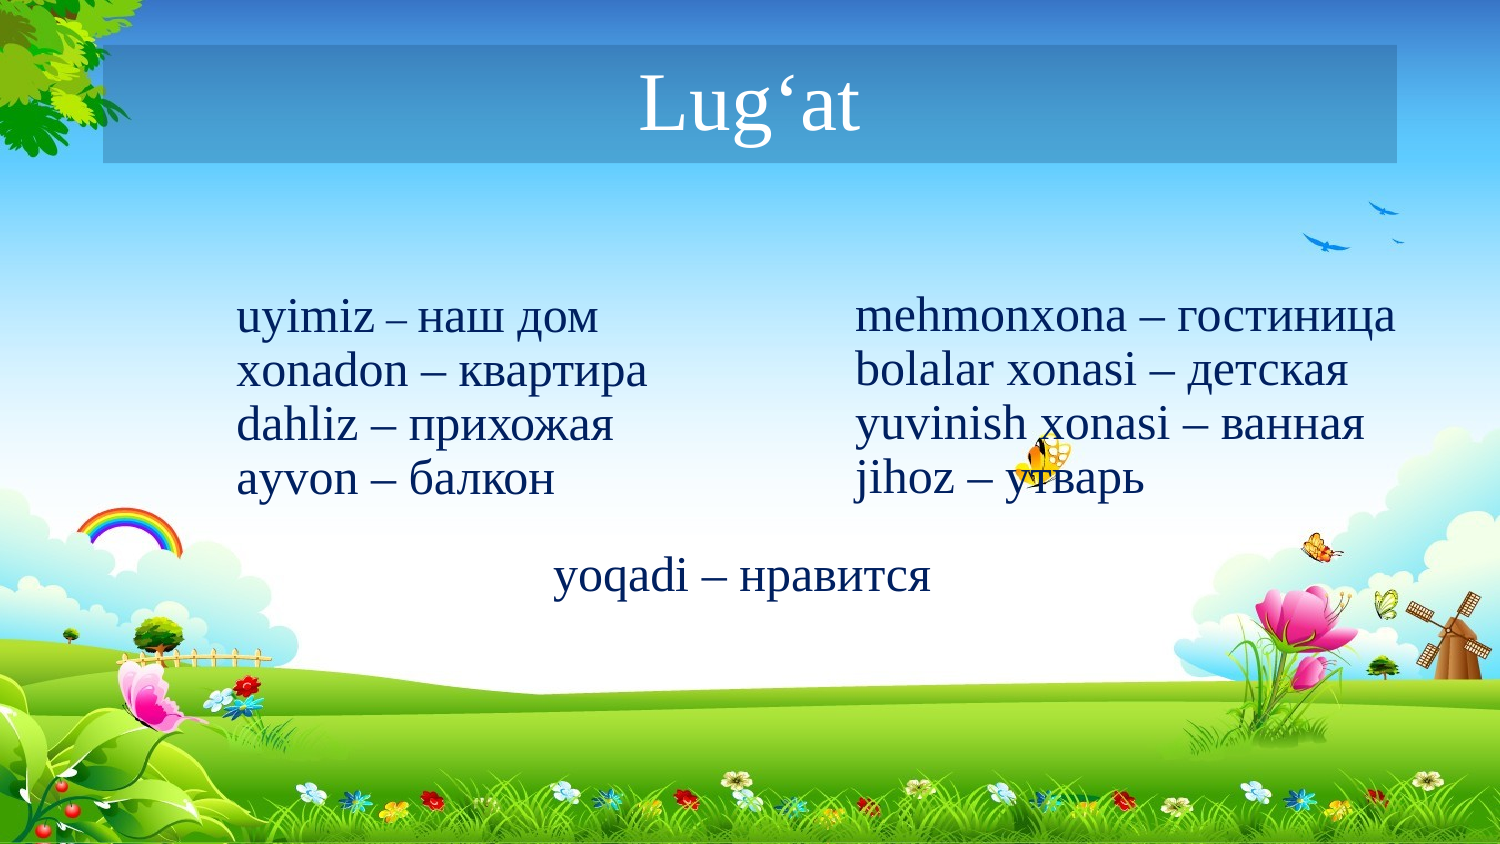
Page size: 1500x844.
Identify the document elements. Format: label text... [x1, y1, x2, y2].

text_box mehmonxona – гостиница bolalar xonasi – детская yuvinish xonasi – ванная jihoz – утварь [840, 281, 1448, 511]
picture [0, 0, 1500, 844]
title uyimiz – наш дом xonadon – квартира dahliz – прихожая ayvon – балкон [221, 266, 751, 529]
text_box Lug‘at [103, 44, 1397, 164]
text_box yoqadi – нравится [538, 521, 1013, 630]
